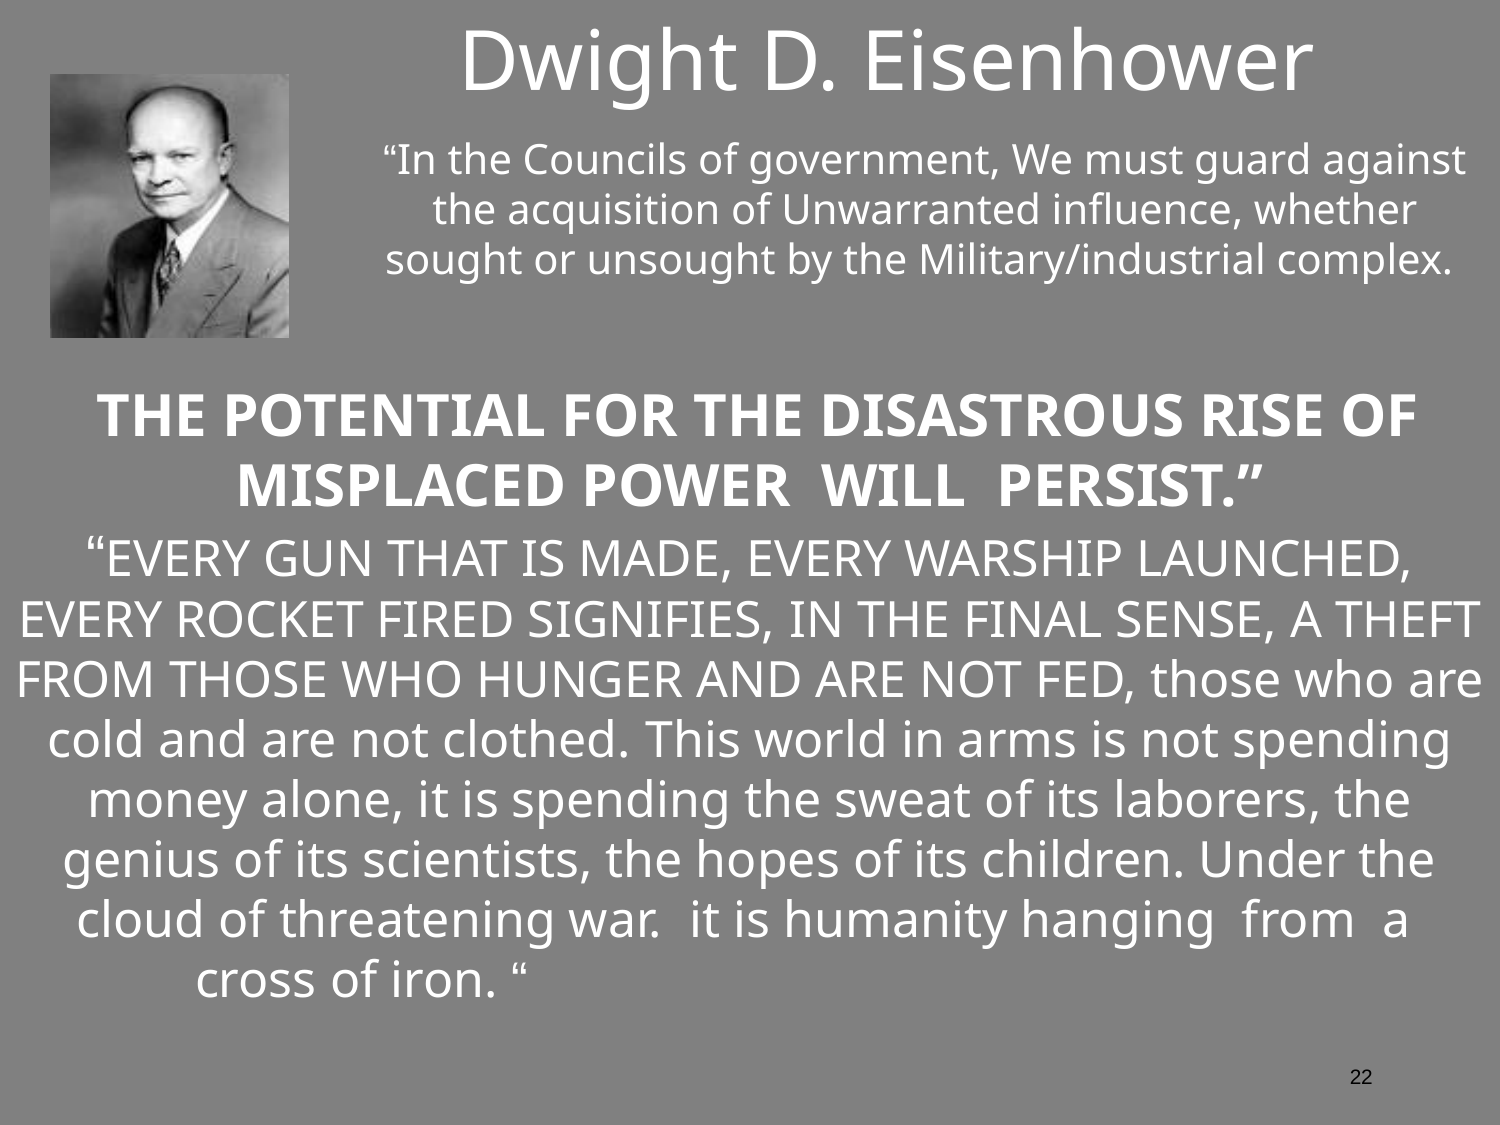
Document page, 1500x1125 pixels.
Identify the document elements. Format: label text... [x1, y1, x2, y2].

text_box “In the Councils of government, We must guard against the acquisition of Unwarranted influence, whether sought or unsought by the Military/industrial complex. [350, 125, 1500, 290]
text_box Dwight D. Eisenhower [443, 0, 1331, 115]
text_box THE POTENTIAL FOR THE DISASTROUS RISE OF MISPLACED POWER WILL PERSIST.” “EVERY GUN THAT IS MADE, EVERY WARSHIP LAUNCHED, EVERY ROCKET FIRED SIGNIFIES, IN THE FINAL SENSE, A THEFT FROM THOSE WHO HUNGER AND ARE NOT FED, those who are cold and are not clothed. This world in arms is not spending money alone, it is spending the sweat of its laborers, the genius of its scientists, the hopes of its children. Under the cloud of threatening war. it is humanity hanging from a cross of iron. “ [0, 370, 1500, 1066]
picture [49, 74, 289, 338]
text_box 22 [1074, 1066, 1388, 1107]
